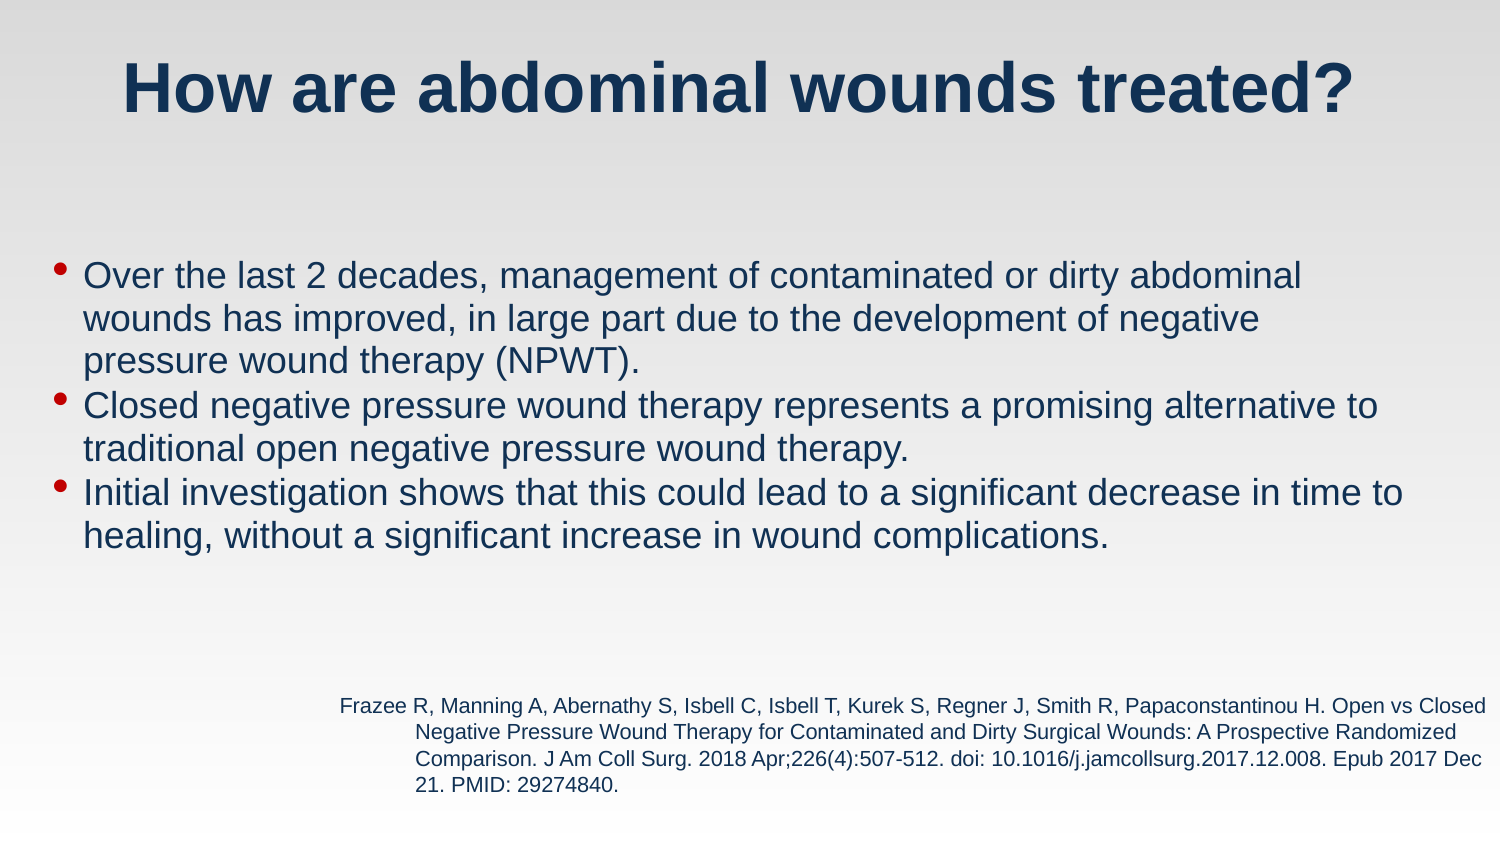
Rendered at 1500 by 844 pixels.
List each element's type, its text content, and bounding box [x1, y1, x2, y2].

title How are abdominal wounds treated? [75, 33, 1425, 175]
list Over the last 2 decades, management of contaminated or dirty abdominal wounds has improved, in large part due to the development of negative pressure wound therapy (NPWT). Closed negative pressure wound therapy represents a promising alternative to traditional open negative pressure wound therapy. Initial investigation shows that this could lead to a significant decrease in time to healing, without a significant increase in wound complications. [37, 246, 1425, 735]
text_box Frazee R, Manning A, Abernathy S, Isbell C, Isbell T, Kurek S, Regner J, Smith R, Papaconstantinou H. Open vs Closed Negative Pressure Wound Therapy for Contaminated and Dirty Surgical Wounds: A Prospective Randomized Comparison. J Am Coll Surg. 2018 Apr;226(4):507-512. doi: 10.1016/j.jamcollsurg.2017.12.008. Epub 2017 Dec 21. PMID: 29274840. [324, 684, 1500, 804]
